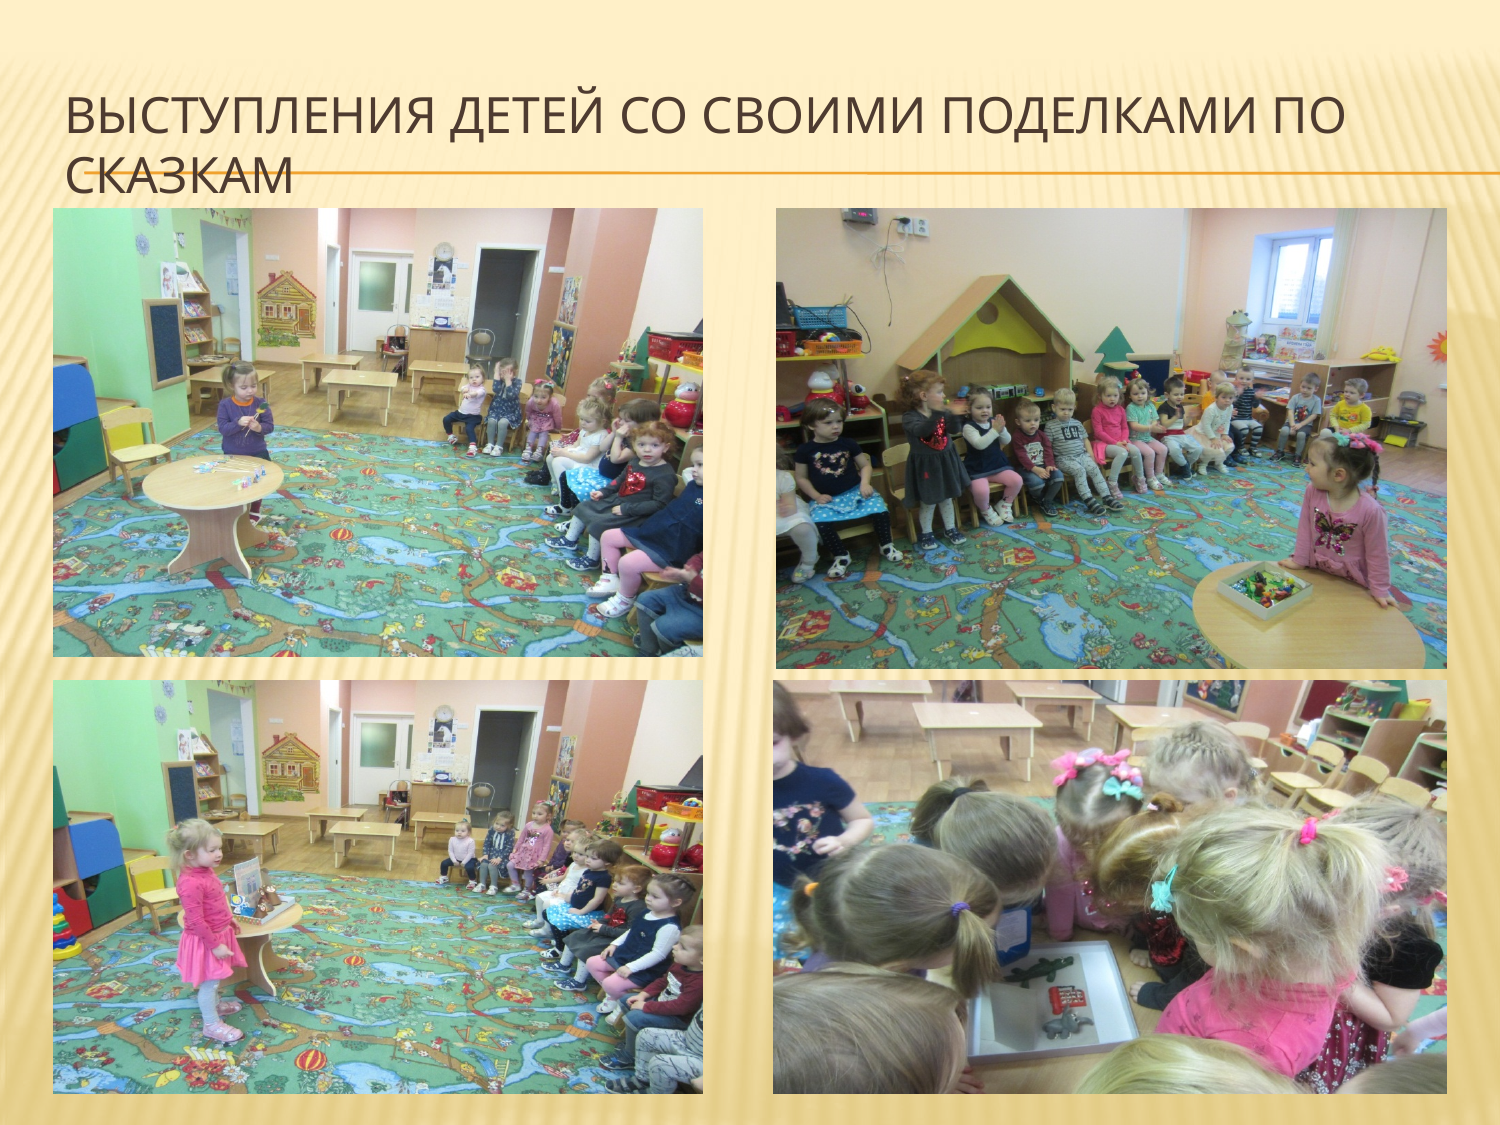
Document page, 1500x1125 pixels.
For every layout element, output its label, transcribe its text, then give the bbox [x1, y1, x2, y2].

picture [52, 680, 704, 1095]
title Выступления детей со своими поделками по сказкам [49, 75, 1475, 213]
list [52, 207, 704, 658]
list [776, 207, 1448, 670]
picture [773, 680, 1448, 1095]
